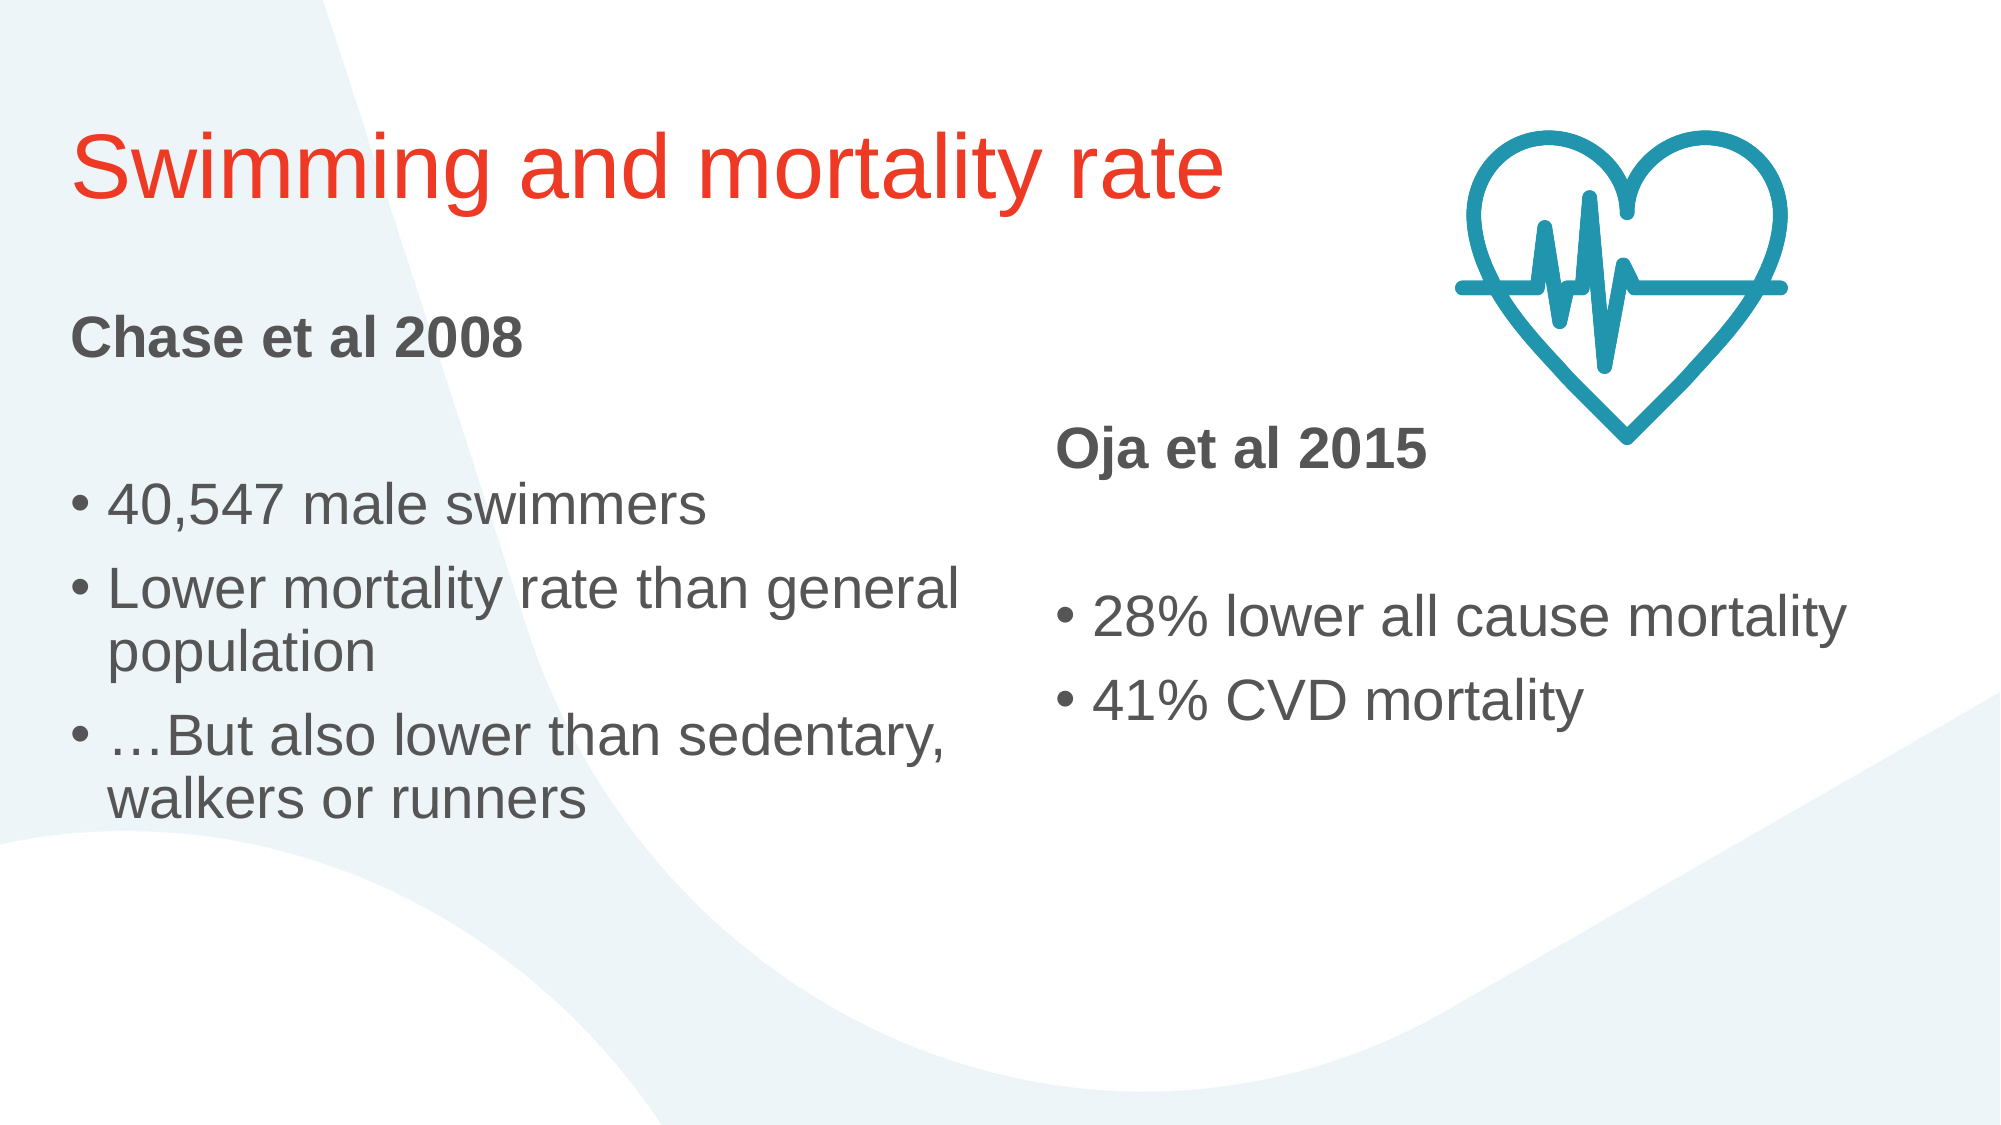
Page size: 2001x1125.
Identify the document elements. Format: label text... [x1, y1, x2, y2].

title Swimming and mortality rate [55, 59, 1934, 278]
list Chase et al 2008 40,547 male swimmers Lower mortality rate than general population …But also lower than sedentary, walkers or runners [55, 299, 1027, 1014]
picture [0, 0, 2000, 1125]
text_box Oja et al 2015 28% lower all cause mortality 41% CVD mortality [1040, 411, 2000, 1125]
